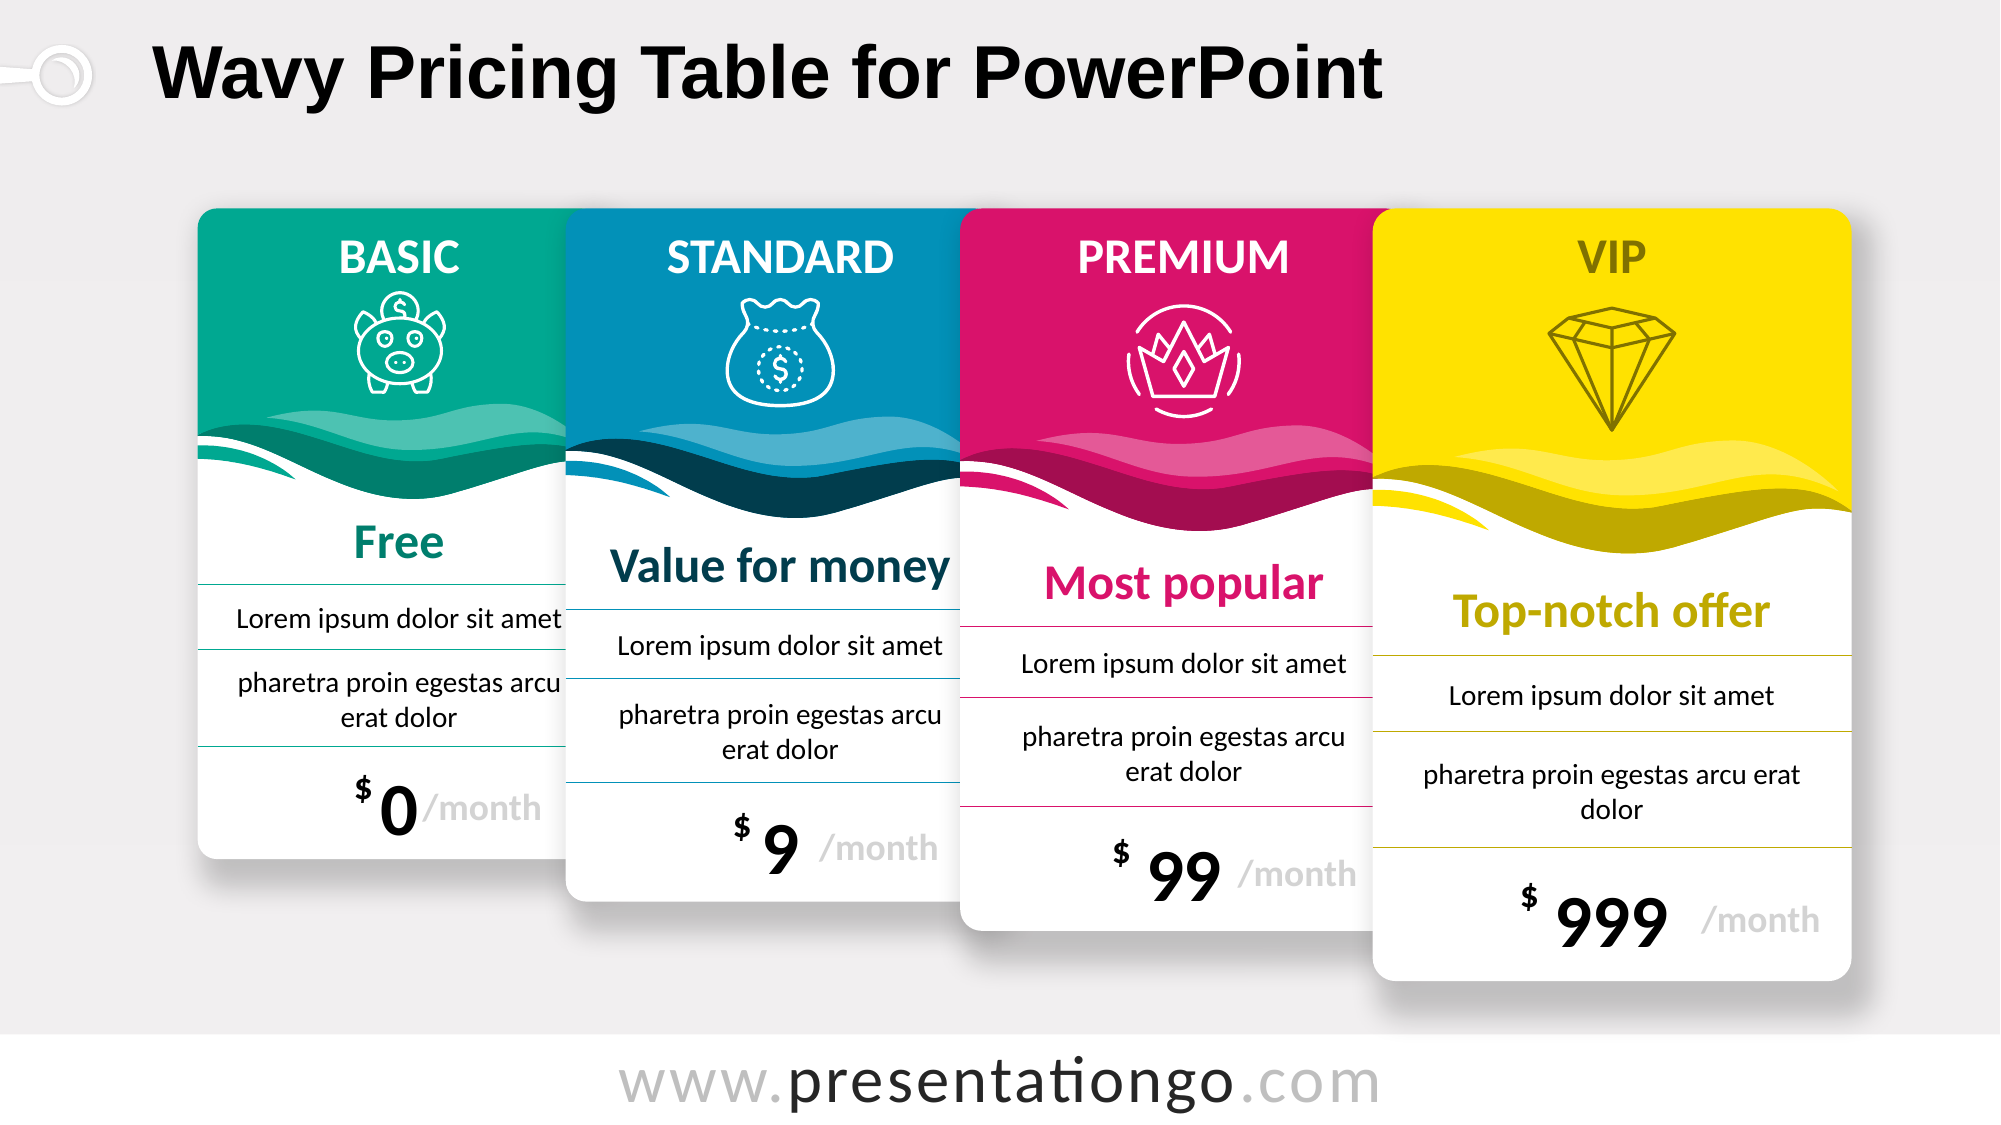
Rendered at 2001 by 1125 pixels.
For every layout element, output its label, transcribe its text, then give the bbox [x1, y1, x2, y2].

title Wavy Pricing Table for PowerPoint [137, 26, 1863, 148]
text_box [1372, 208, 1852, 982]
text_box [197, 208, 565, 860]
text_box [565, 208, 960, 902]
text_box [960, 208, 1372, 931]
